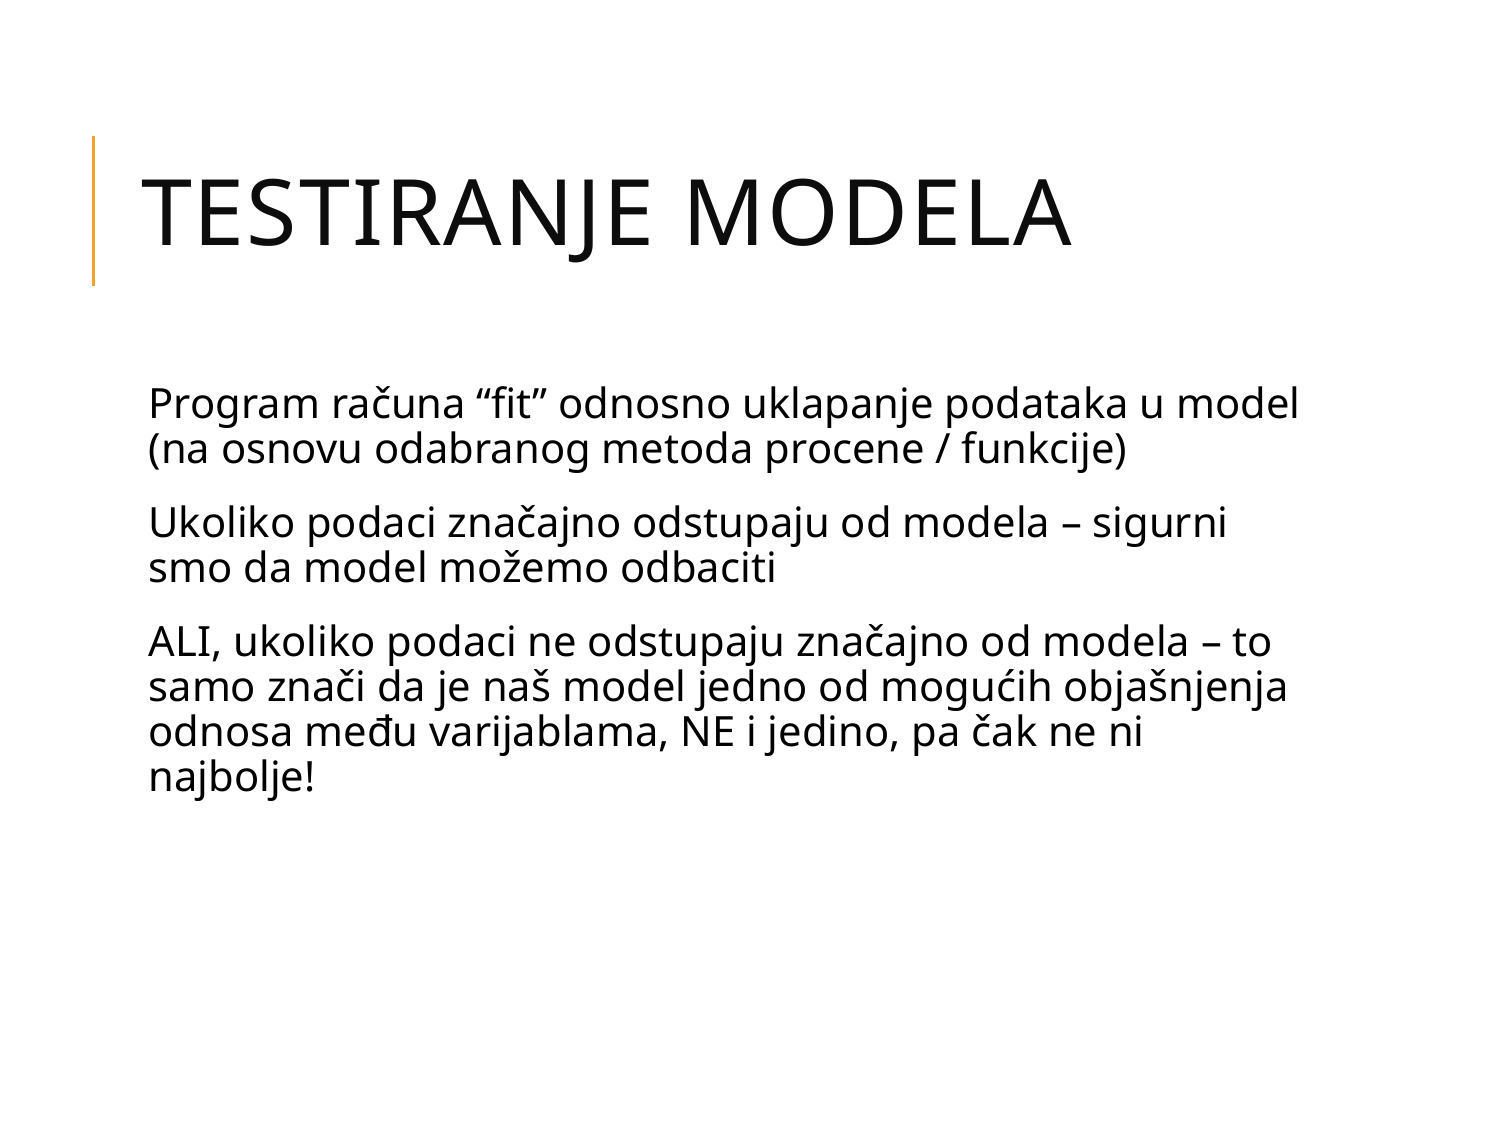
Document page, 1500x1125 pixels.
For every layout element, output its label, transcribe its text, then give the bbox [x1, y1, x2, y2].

list Program računa “fit” odnosno uklapanje podataka u model (na osnovu odabranog metoda procene / funkcije) Ukoliko podaci značajno odstupaju od modela – sigurni smo da model možemo odbaciti ALI, ukoliko podaci ne odstupaju značajno od modela – to samo znači da je naš model jedno od mogućih objašnjenja odnosa među varijablama, NE i jedino, pa čak ne ni najbolje! [126, 375, 1322, 1035]
title Testiranje modela [126, 96, 1322, 342]
